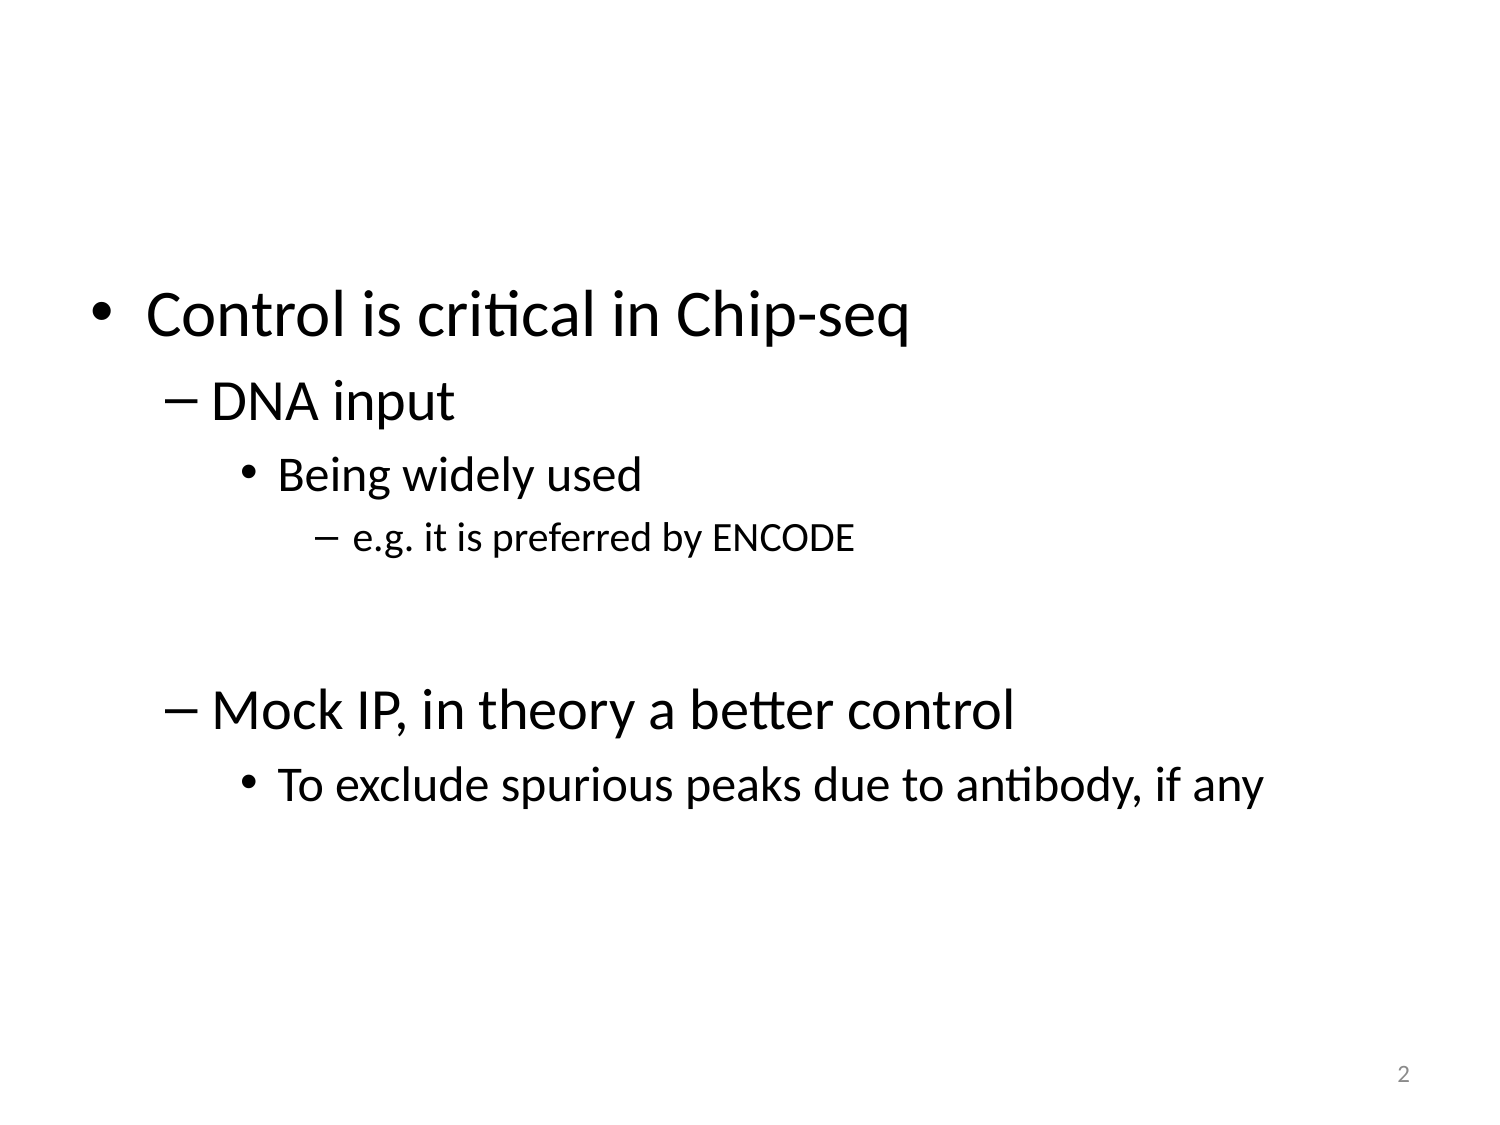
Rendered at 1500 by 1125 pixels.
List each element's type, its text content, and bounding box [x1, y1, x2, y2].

list Control is critical in Chip-seq DNA input Being widely used e.g. it is preferred by ENCODE Mock IP, in theory a better control To exclude spurious peaks due to antibody, if any [75, 262, 1425, 1005]
slide_number 2 [1074, 1042, 1425, 1103]
